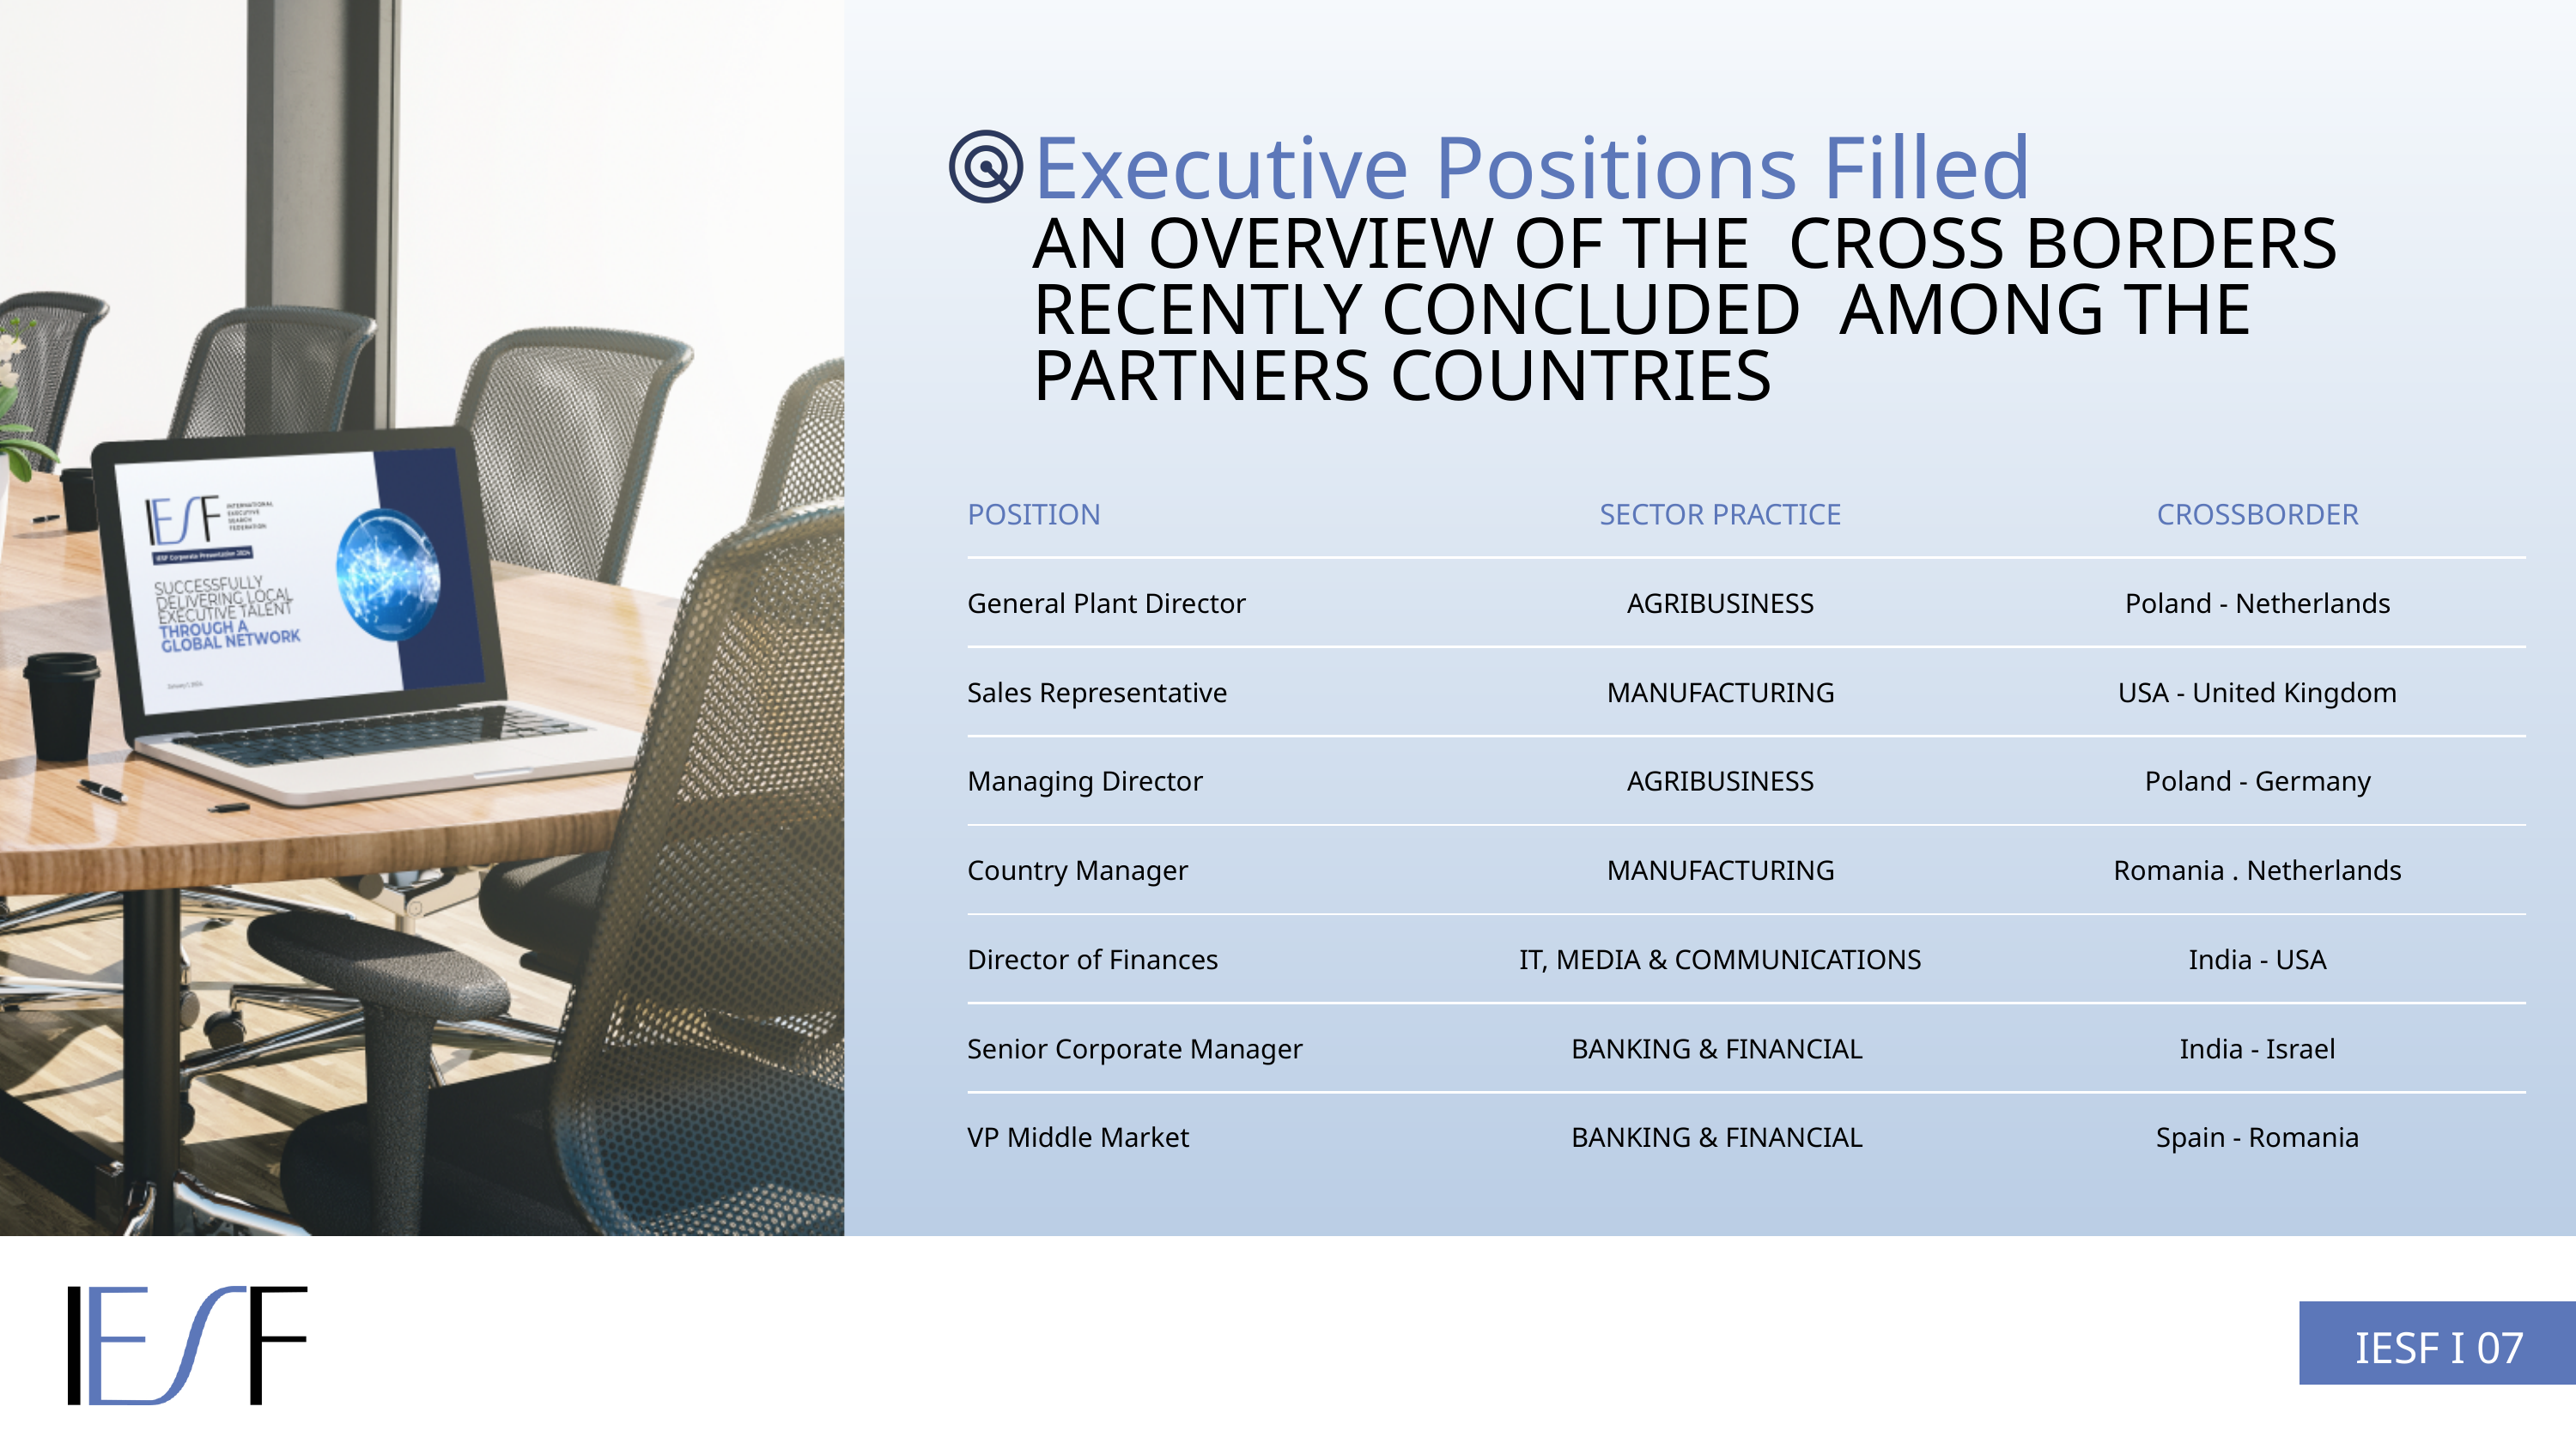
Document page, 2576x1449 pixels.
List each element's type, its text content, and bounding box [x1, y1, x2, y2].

table_cell IT, MEDIA & COMMUNICATIONS [1452, 915, 1990, 1002]
table_cell AGRIBUSINESS [1452, 559, 1990, 646]
table_cell General Plant Director [968, 559, 1452, 646]
table_header SECTOR PRACTICE [1452, 469, 1990, 556]
table_cell Director of Finances [968, 915, 1452, 1002]
table_cell India - Israel [1990, 1004, 2526, 1091]
table_header POSITION [968, 469, 1452, 556]
table_header CROSSBORDER [1990, 469, 2526, 556]
table_cell Country Manager [968, 826, 1452, 913]
table_cell AGRIBUSINESS [1452, 737, 1990, 824]
table_cell BANKING & FINANCIAL [1452, 1094, 1990, 1181]
table_cell MANUFACTURING [1452, 648, 1990, 735]
table_cell Spain - Romania [1990, 1094, 2526, 1181]
table_cell Poland - Netherlands [1990, 559, 2526, 646]
text_box [939, 120, 1033, 213]
table_cell USA - United Kingdom [1990, 648, 2526, 735]
table_cell Sales Representative [968, 648, 1452, 735]
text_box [2299, 1300, 2576, 1385]
table_cell BANKING & FINANCIAL [1452, 1004, 1990, 1091]
text_box Executive Positions Filled AN OVERVIEW OF THE CROSS BORDERS RECENTLY CONCLUDED AMONG THE PARTNERS COUNTRIES [1032, 134, 2482, 415]
text_box [0, 0, 845, 1235]
table_cell India - USA [1990, 915, 2526, 1002]
table_cell Managing Director [968, 737, 1452, 824]
table_cell Poland - Germany [1990, 737, 2526, 824]
table_cell Romania . Netherlands [1990, 826, 2526, 913]
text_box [0, 1235, 2576, 1449]
table_cell VP Middle Market [968, 1094, 1452, 1181]
table_cell Senior Corporate Manager [968, 1004, 1452, 1091]
table_cell MANUFACTURING [1452, 826, 1990, 913]
